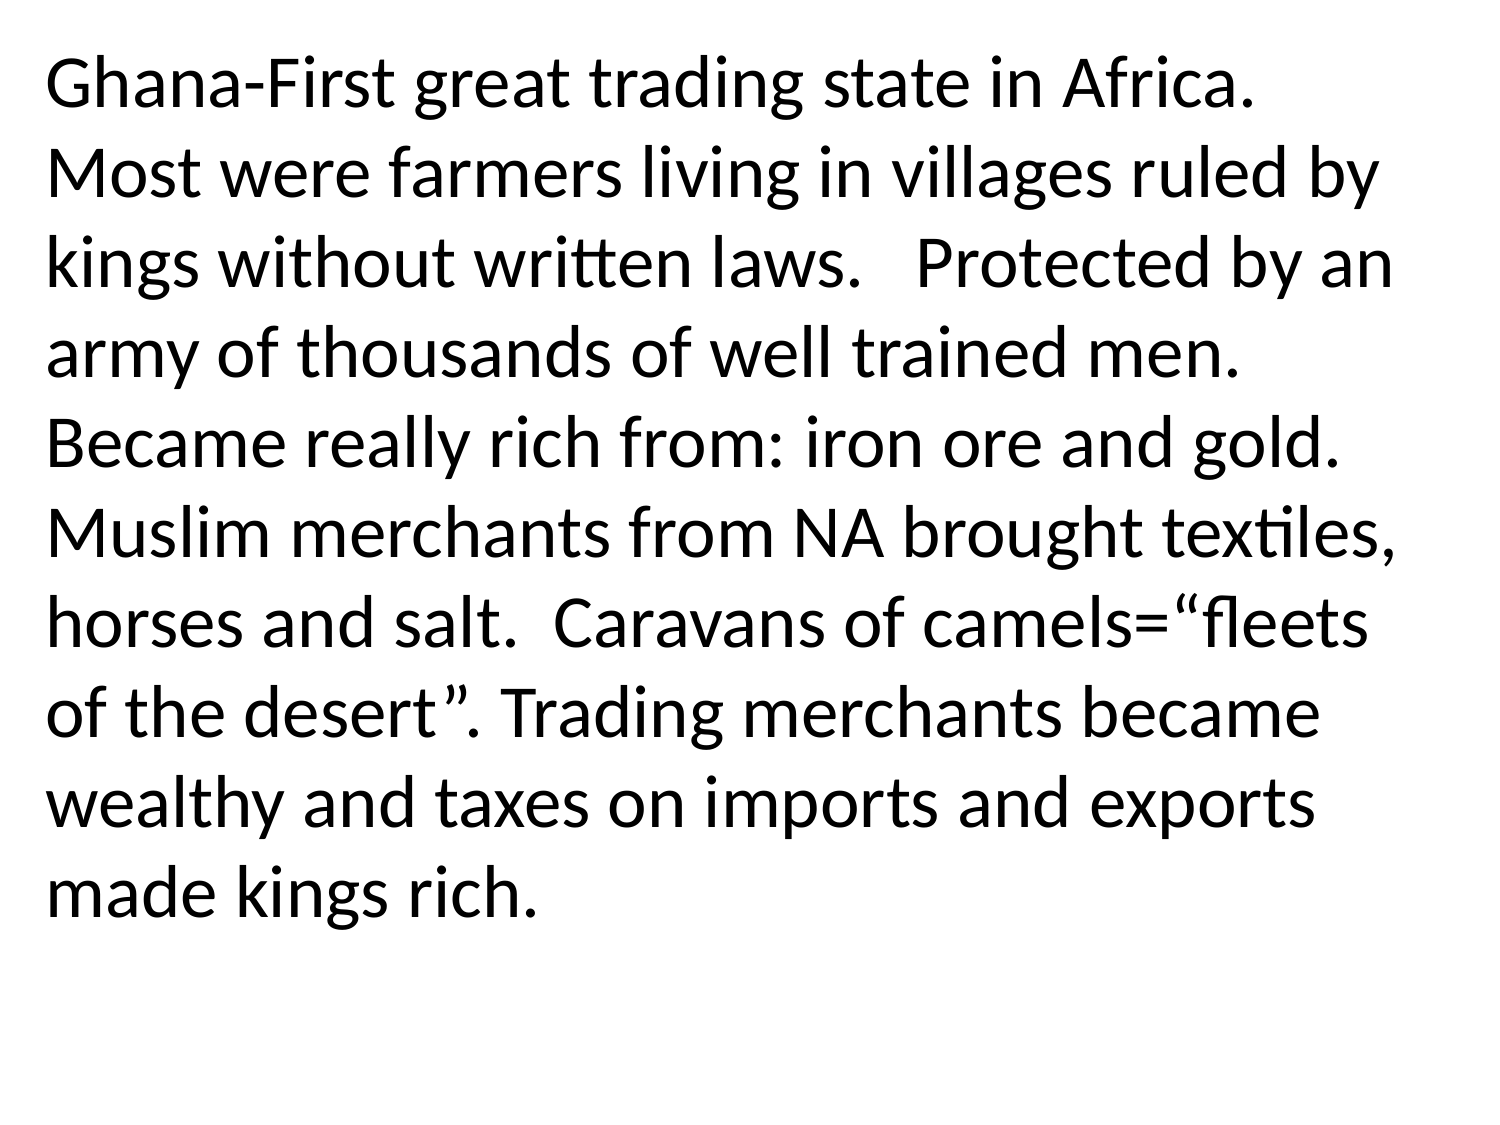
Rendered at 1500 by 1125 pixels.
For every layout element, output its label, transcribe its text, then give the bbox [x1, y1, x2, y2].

text_box Ghana-First great trading state in Africa. Most were farmers living in villages ruled by kings without written laws. Protected by an army of thousands of well trained men. Became really rich from: iron ore and gold. Muslim merchants from NA brought textiles, horses and salt. Caravans of camels=“fleets of the desert”. Trading merchants became wealthy and taxes on imports and exports made kings rich. [30, 24, 1463, 1030]
